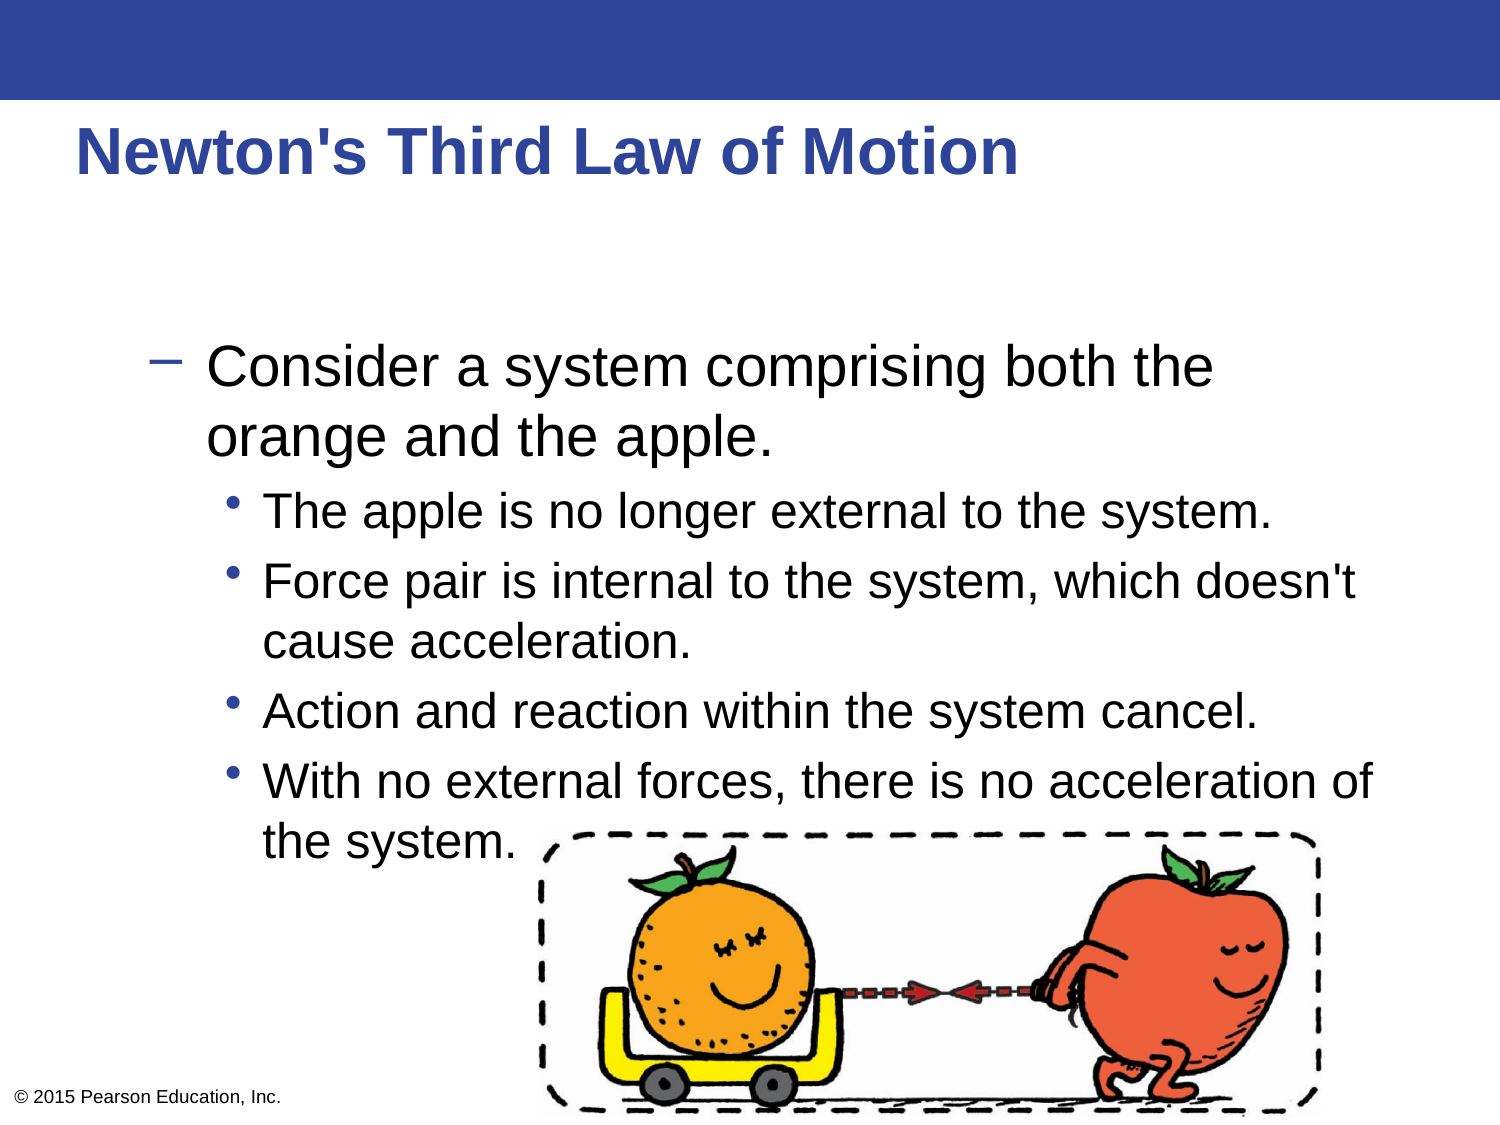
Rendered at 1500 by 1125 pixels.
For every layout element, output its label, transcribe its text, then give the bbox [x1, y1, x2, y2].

list Consider a system comprising both the orange and the apple. The apple is no longer external to the system. Force pair is internal to the system, which doesn't cause acceleration. Action and reaction within the system cancel. With no external forces, there is no acceleration of the system. [59, 321, 1423, 1085]
picture [532, 825, 1328, 1119]
title Newton's Third Law of Motion [0, 100, 1500, 196]
footer © 2015 Pearson Education, Inc. [14, 1084, 527, 1115]
